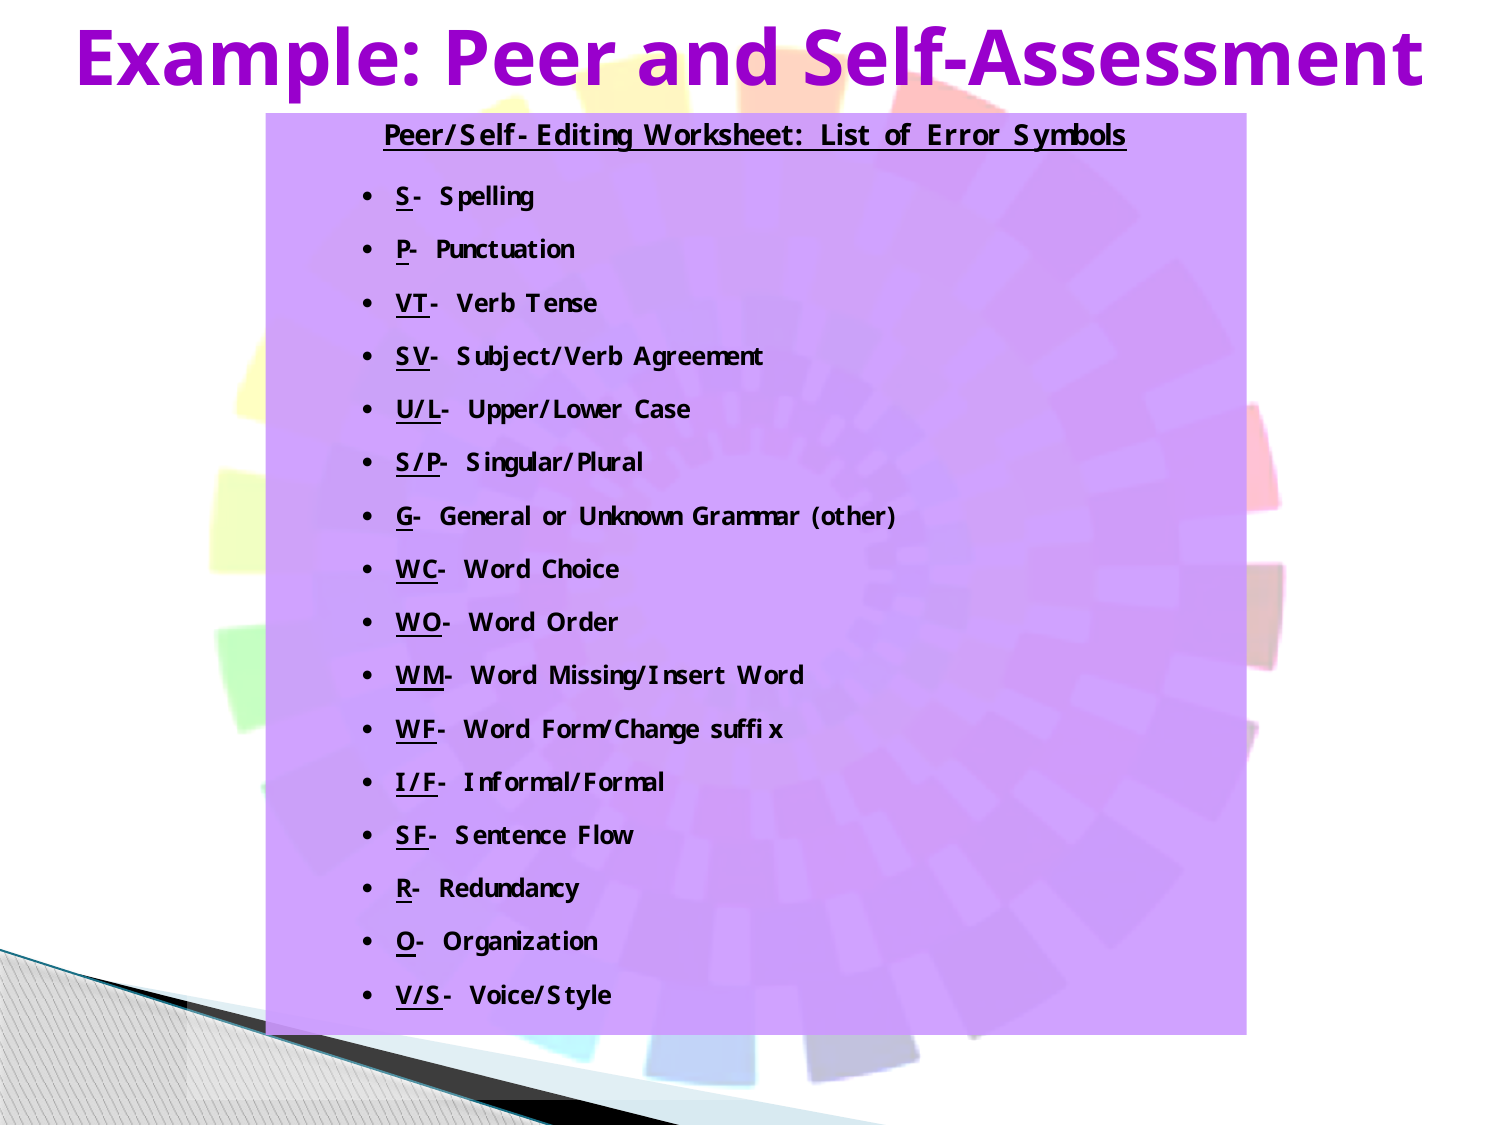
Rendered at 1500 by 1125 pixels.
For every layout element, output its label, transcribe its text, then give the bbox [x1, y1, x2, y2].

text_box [265, 112, 1247, 1036]
picture [187, 24, 1301, 1101]
text_box Example: Peer and Self-Assessment [0, 0, 1500, 114]
